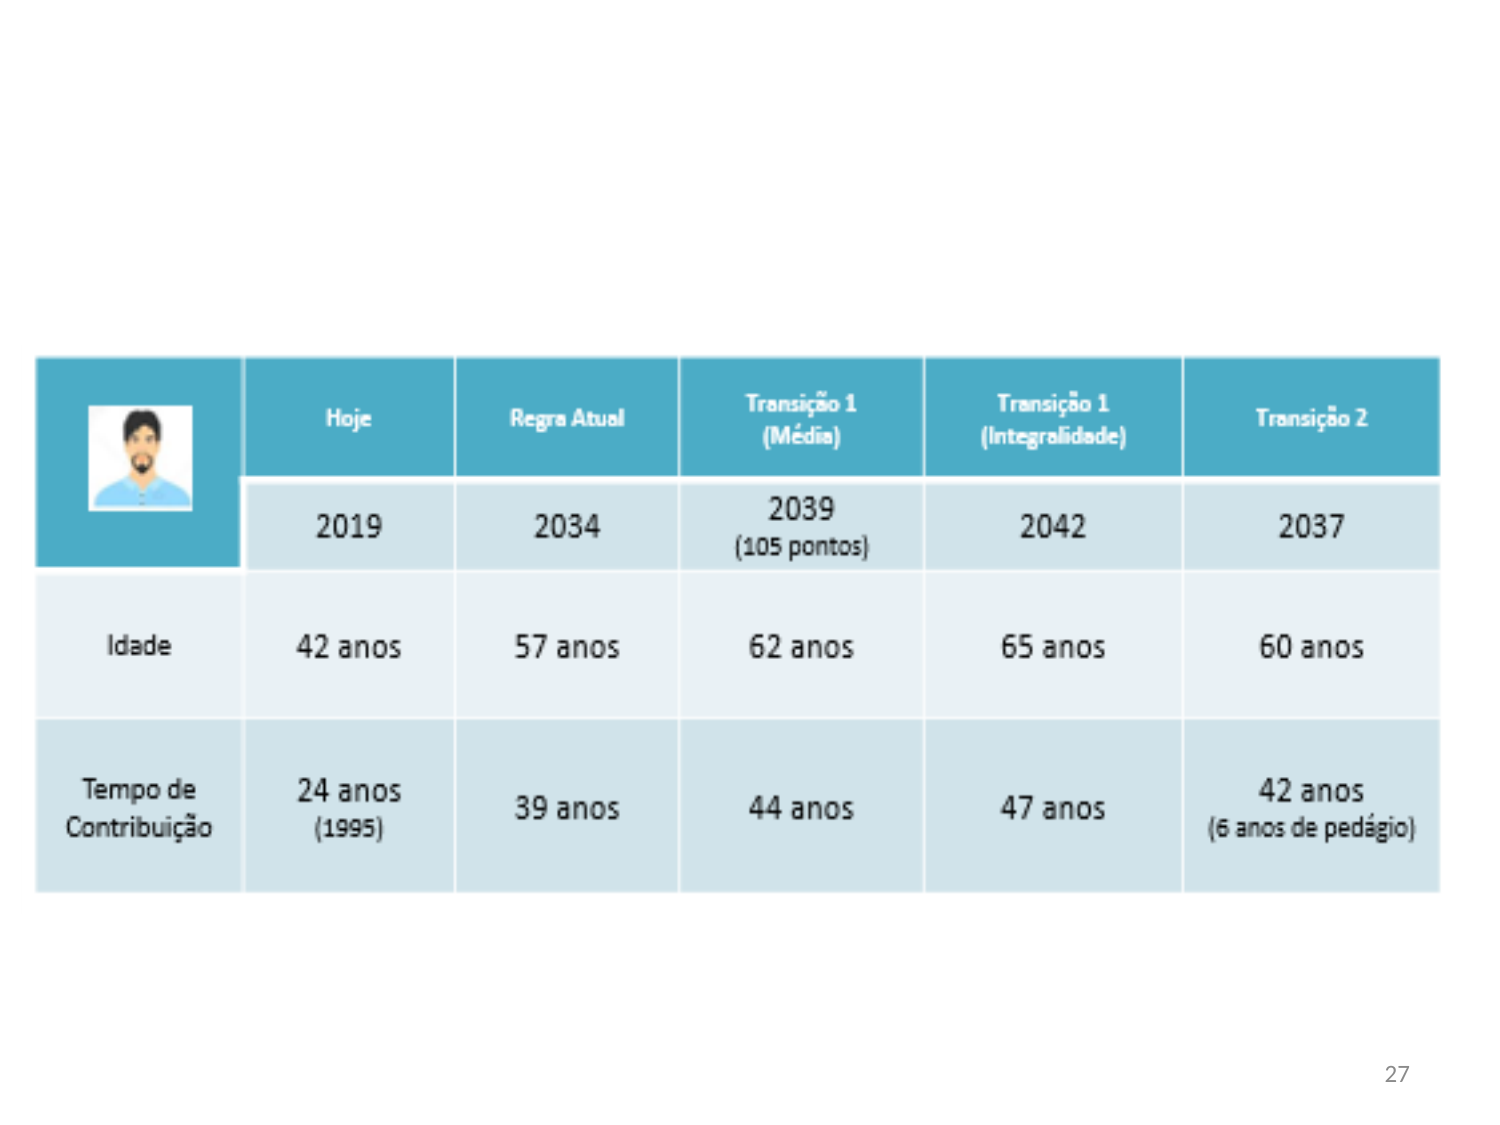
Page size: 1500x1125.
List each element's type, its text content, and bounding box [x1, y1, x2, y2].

picture [20, 345, 1457, 914]
slide_number 27 [1074, 1042, 1425, 1103]
